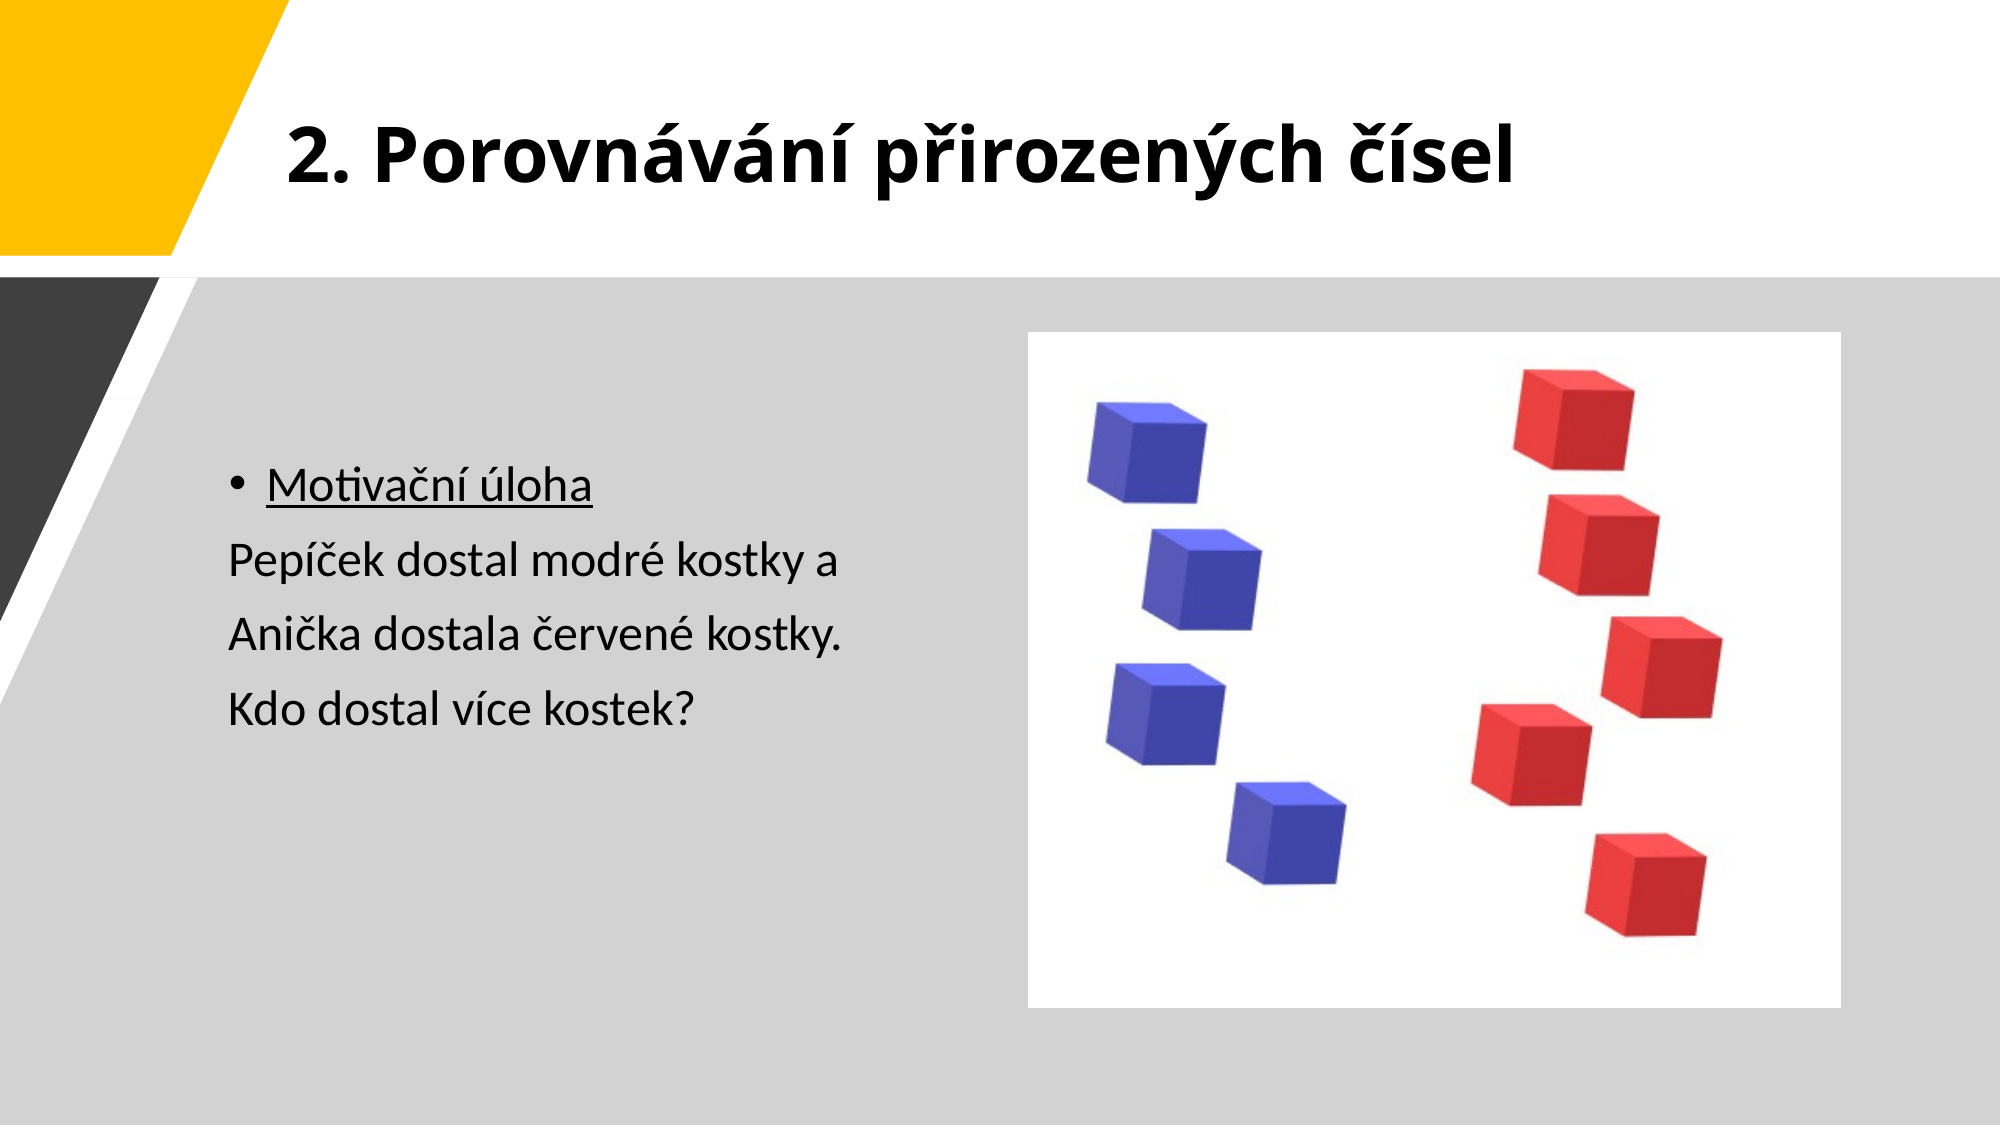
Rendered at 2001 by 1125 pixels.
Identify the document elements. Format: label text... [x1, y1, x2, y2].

list Motivační úloha Pepíček dostal modré kostky a Anička dostala červené kostky. Kdo dostal více kostek? [213, 369, 1751, 1033]
text_box [0, 276, 2000, 1125]
picture [1028, 332, 1841, 1008]
text_box [0, 0, 291, 257]
title 2. Porovnávání přirozených čísel [271, 60, 1882, 255]
text_box [0, 276, 162, 622]
